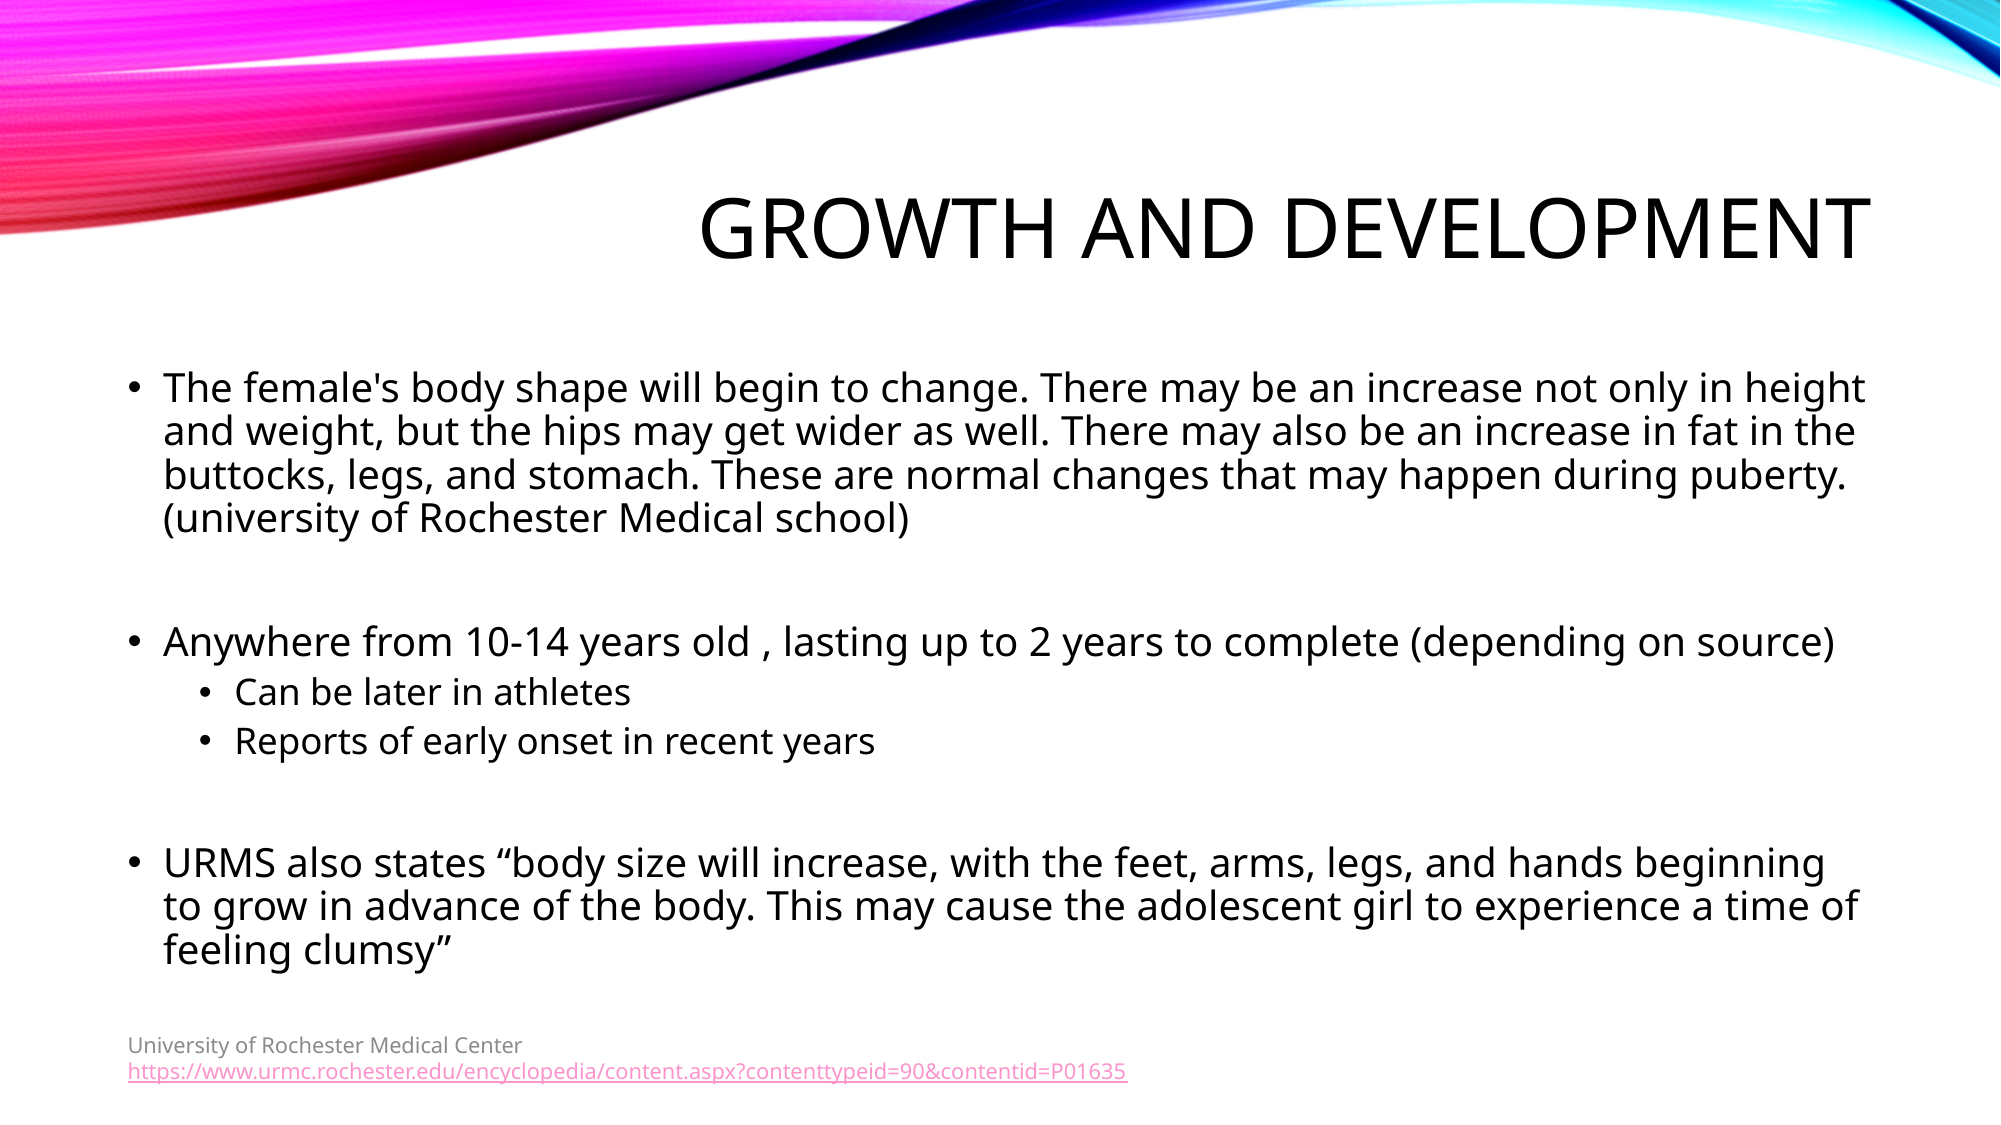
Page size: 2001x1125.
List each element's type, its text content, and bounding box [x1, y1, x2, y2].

picture [1910, 0, 2000, 45]
picture [1890, 0, 2000, 75]
footer University of Rochester Medical Center https://www.urmc.rochester.edu/encyclopedia/content.aspx?contenttypeid=90&contentid=P01635 [112, 1042, 1388, 1103]
list The female's body shape will begin to change. There may be an increase not only in height and weight, but the hips may get wider as well. There may also be an increase in fat in the buttocks, legs, and stomach. These are normal changes that may happen during puberty. (university of Rochester Medical school) Anywhere from 10-14 years old , lasting up to 2 years to complete (depending on source) Can be later in athletes Reports of early onset in recent years URMS also states “body size will increase, with the feet, arms, legs, and hands beginning to grow in advance of the body. This may cause the adolescent girl to experience a time of feeling clumsy” [112, 360, 1888, 1021]
picture [0, 0, 2000, 237]
title Growth and Development [474, 125, 1888, 338]
